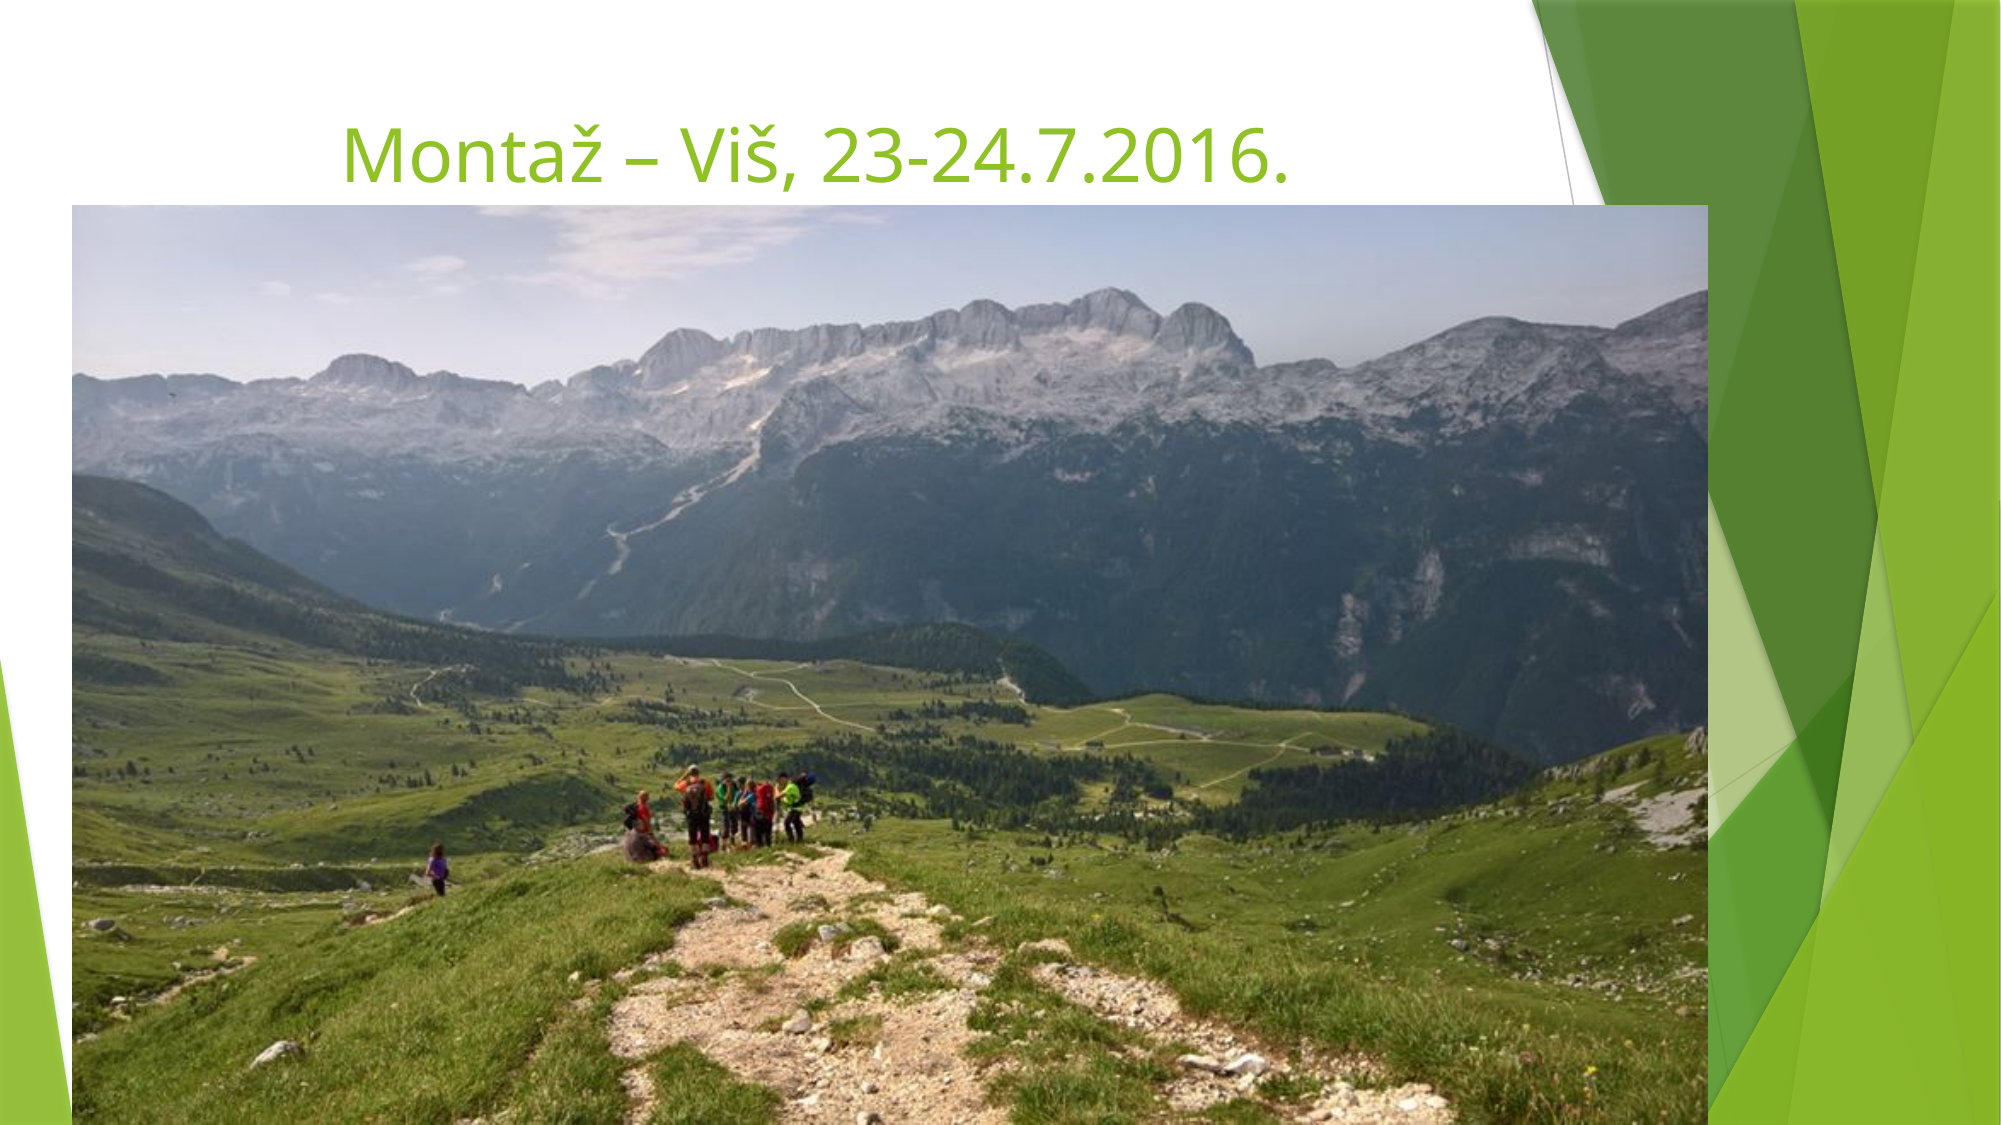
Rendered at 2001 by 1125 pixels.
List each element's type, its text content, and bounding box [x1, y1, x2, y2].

picture [72, 204, 1709, 1125]
title Montaž – Viš, 23-24.7.2016. [111, 99, 1522, 204]
